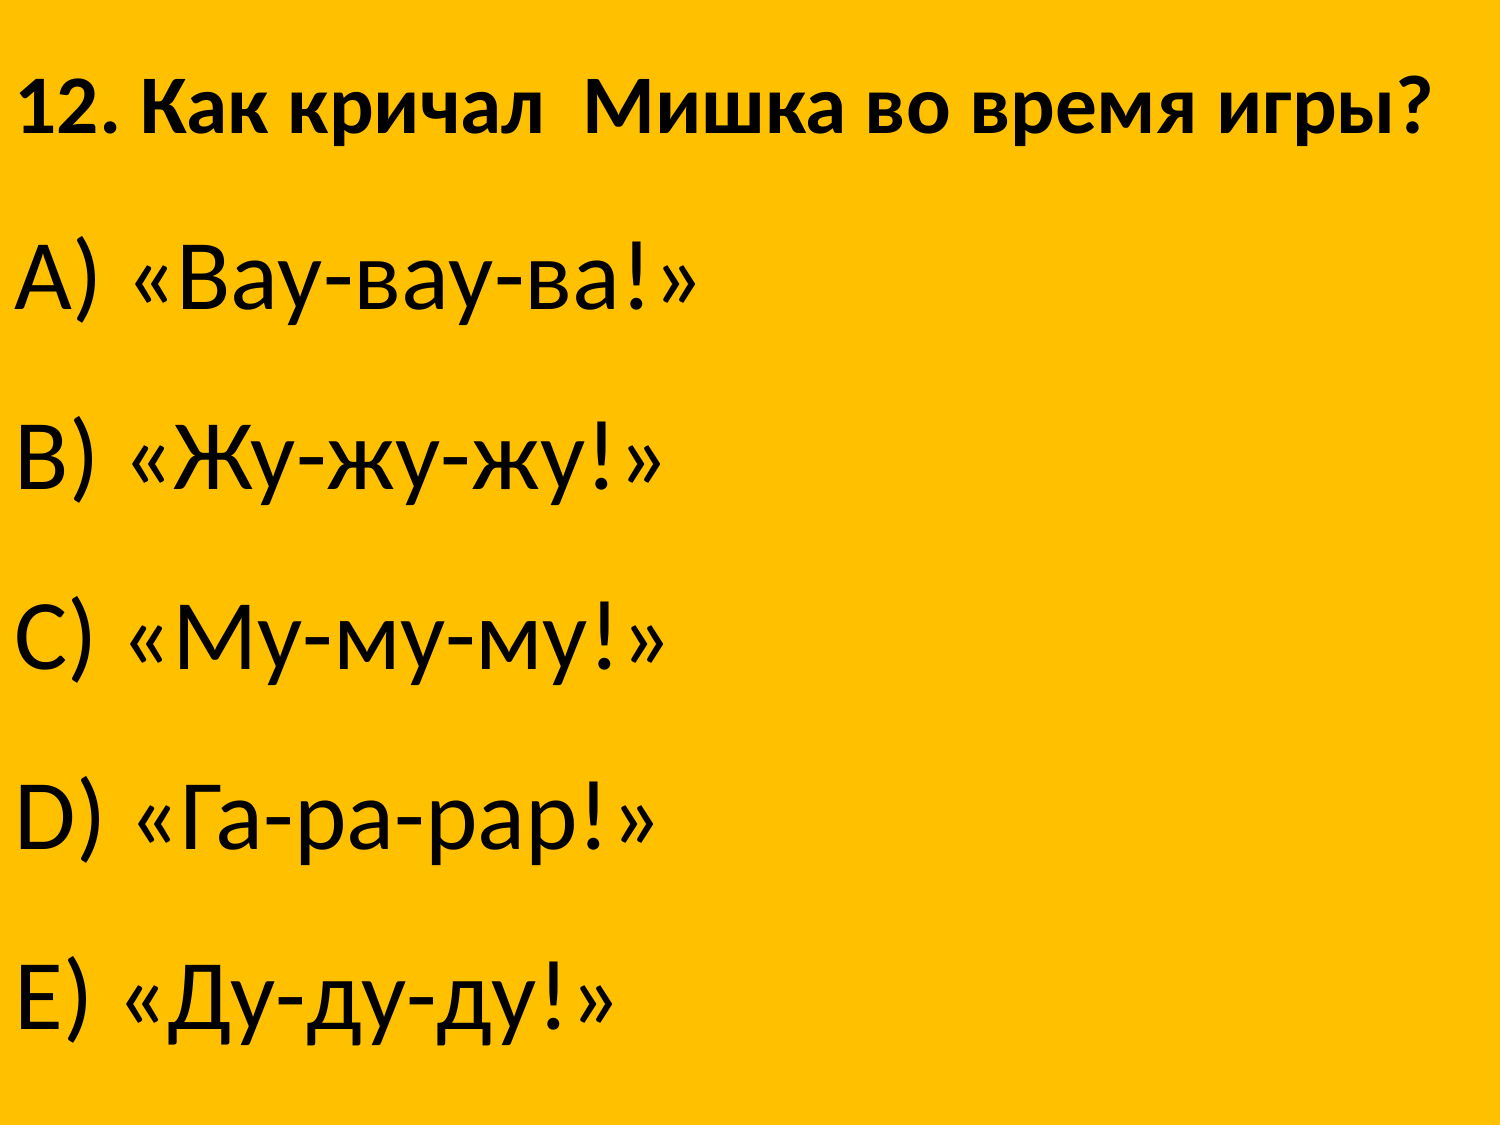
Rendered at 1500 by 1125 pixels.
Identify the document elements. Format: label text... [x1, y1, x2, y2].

text_box 12. Как кричал Мишка во время игры? A) «Вау-вау-ва!» B) «Жу-жу-жу!» C) «Му-му-му!» D) «Га-ра-рар!» E) «Ду-ду-ду!» [0, 42, 1483, 1057]
